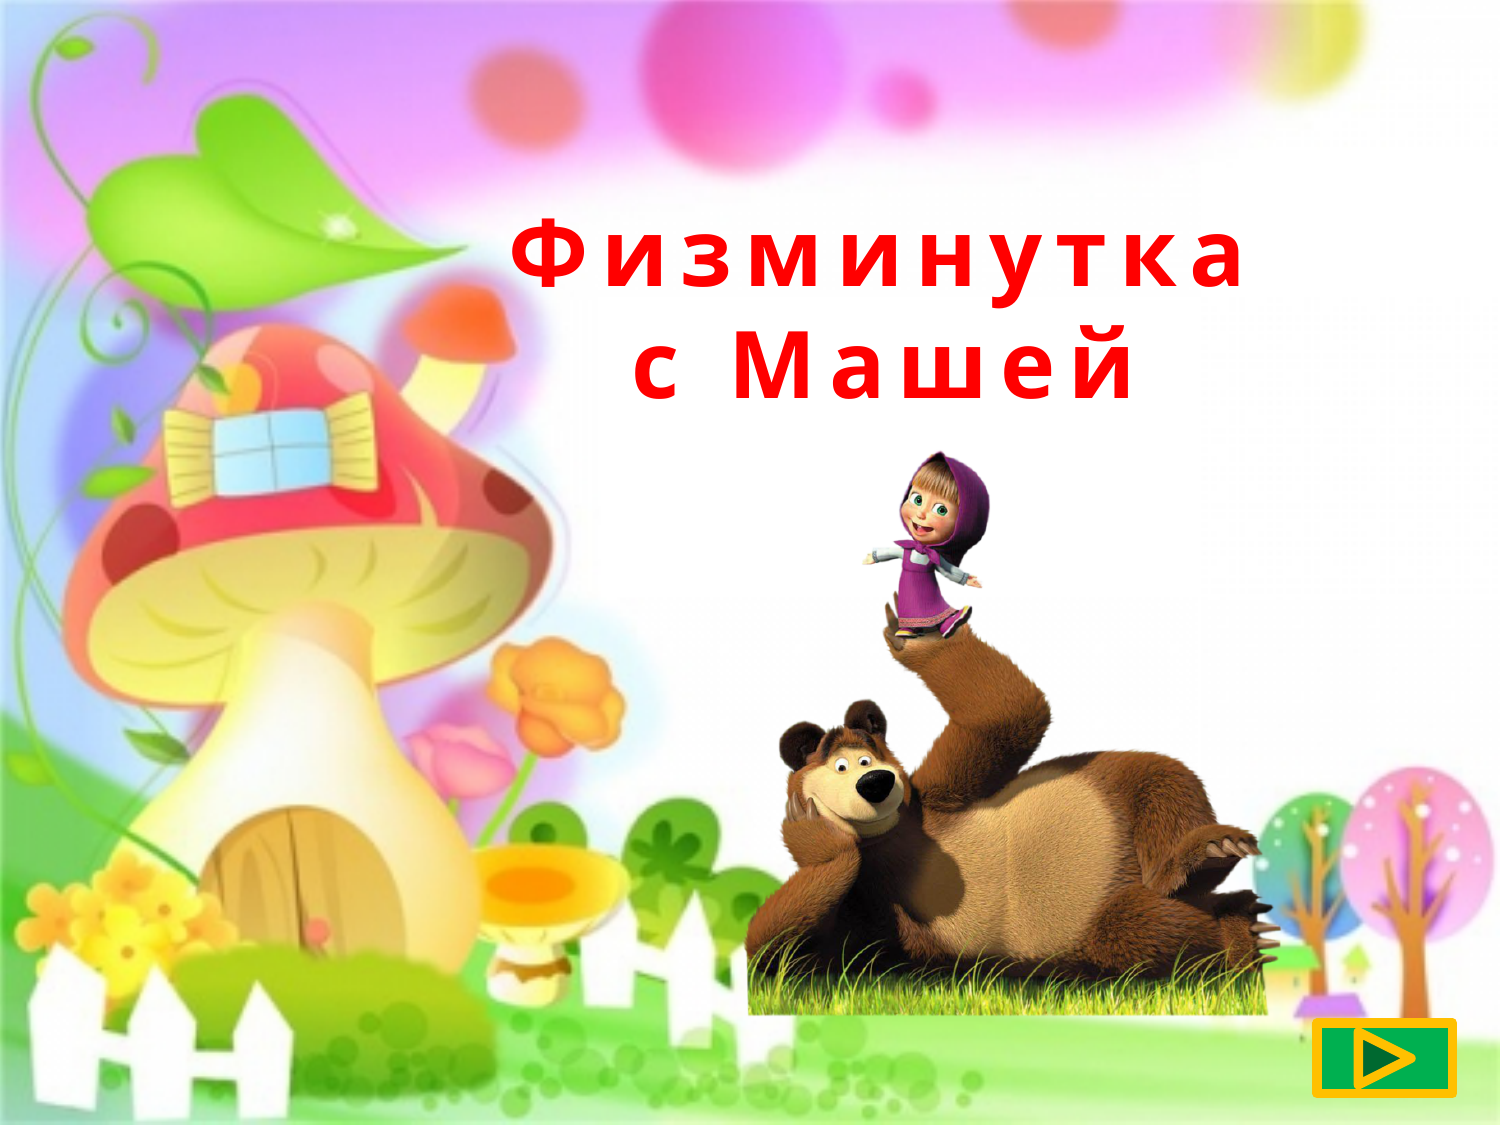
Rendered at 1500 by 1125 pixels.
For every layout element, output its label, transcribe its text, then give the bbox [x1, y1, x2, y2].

text_box [1315, 1021, 1455, 1096]
picture [0, 0, 1500, 1125]
title Физминутка с Машей [267, 184, 1500, 426]
